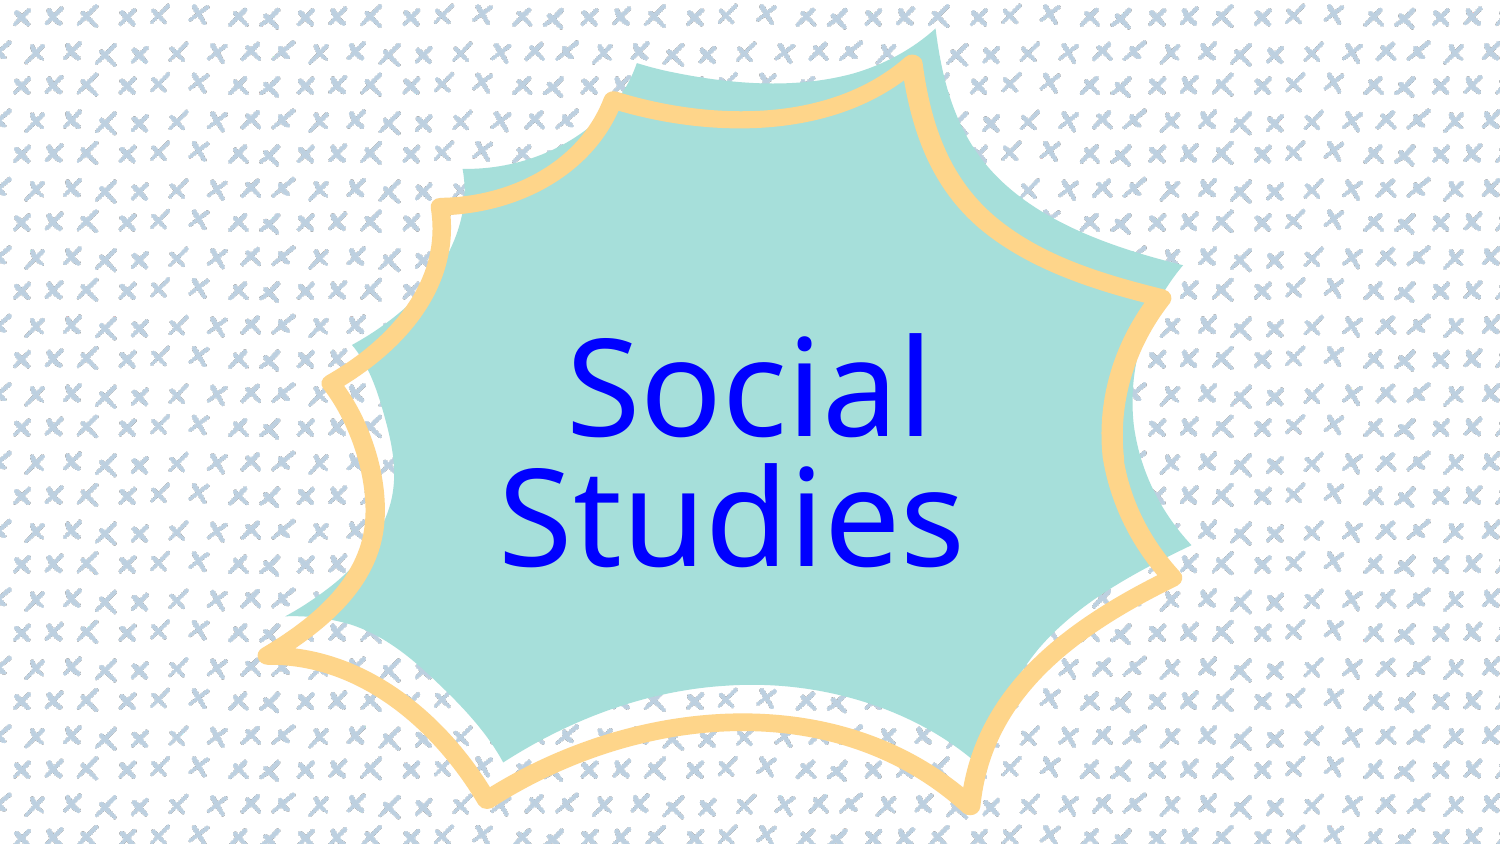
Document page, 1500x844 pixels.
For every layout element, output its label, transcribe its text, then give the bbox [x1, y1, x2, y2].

picture [0, 0, 1500, 844]
title Social Studies [439, 317, 1061, 608]
